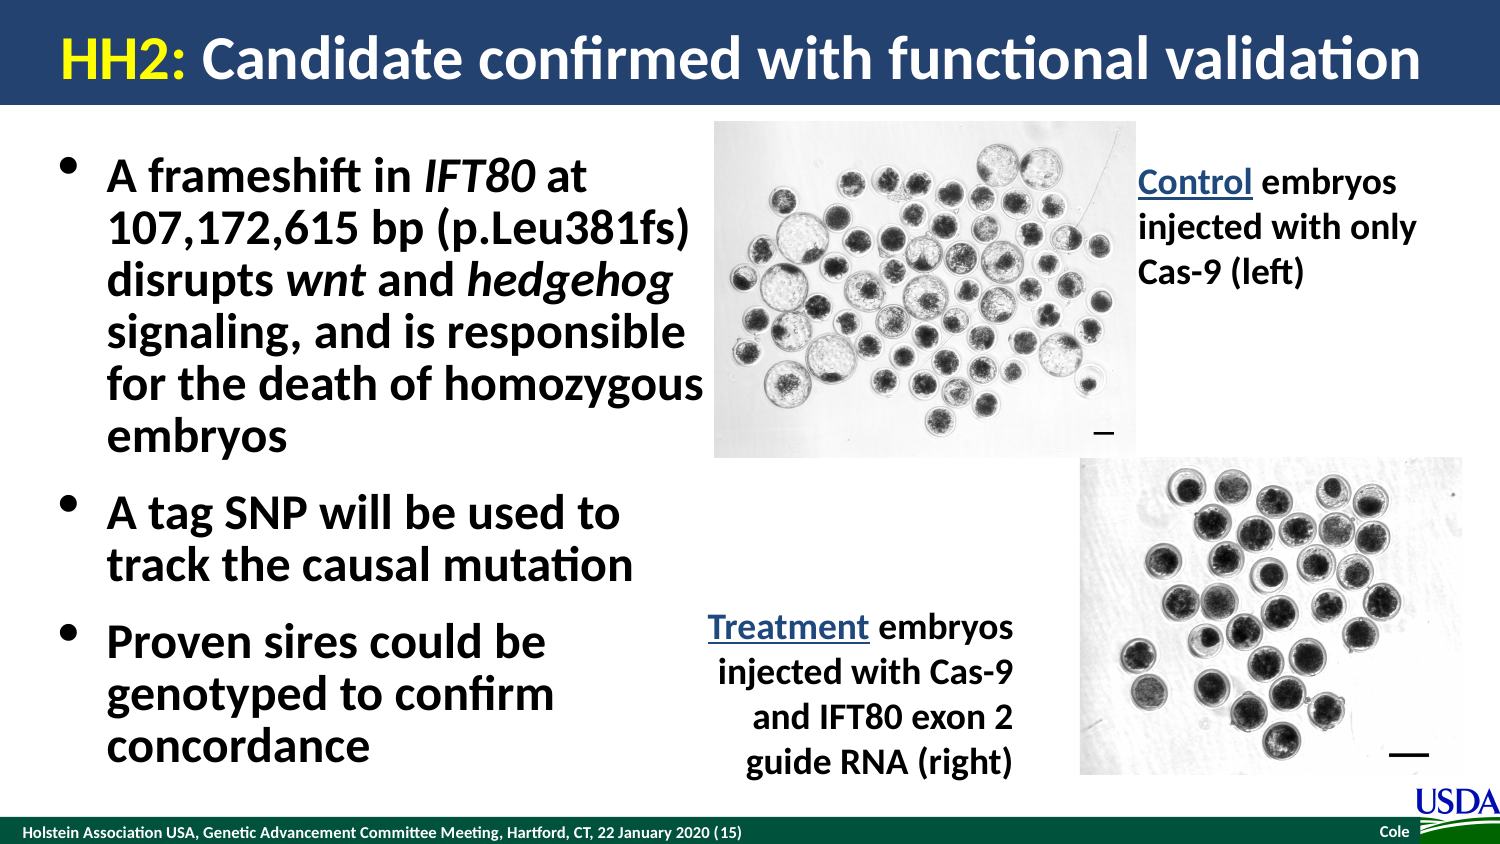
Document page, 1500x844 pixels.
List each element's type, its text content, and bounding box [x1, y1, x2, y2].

title HH2: Candidate confirmed with functional validation [60, 15, 1440, 94]
text_box Treatment embryos injected with Cas-9 and IFT80 exon 2 guide RNA (right) [689, 594, 1029, 790]
picture [1416, 788, 1500, 844]
text_box Control embryos injected with only Cas-9 (left) [1141, 149, 1463, 300]
list A frameshift in IFT80 at 107,172,615 bp (p.Leu381fs) disrupts wnt and hedgehog signaling, and is responsible for the death of homozygous embryos A tag SNP will be used to track the causal mutation Proven sires could be genotyped to confirm concordance [60, 150, 720, 780]
picture [714, 121, 1463, 775]
